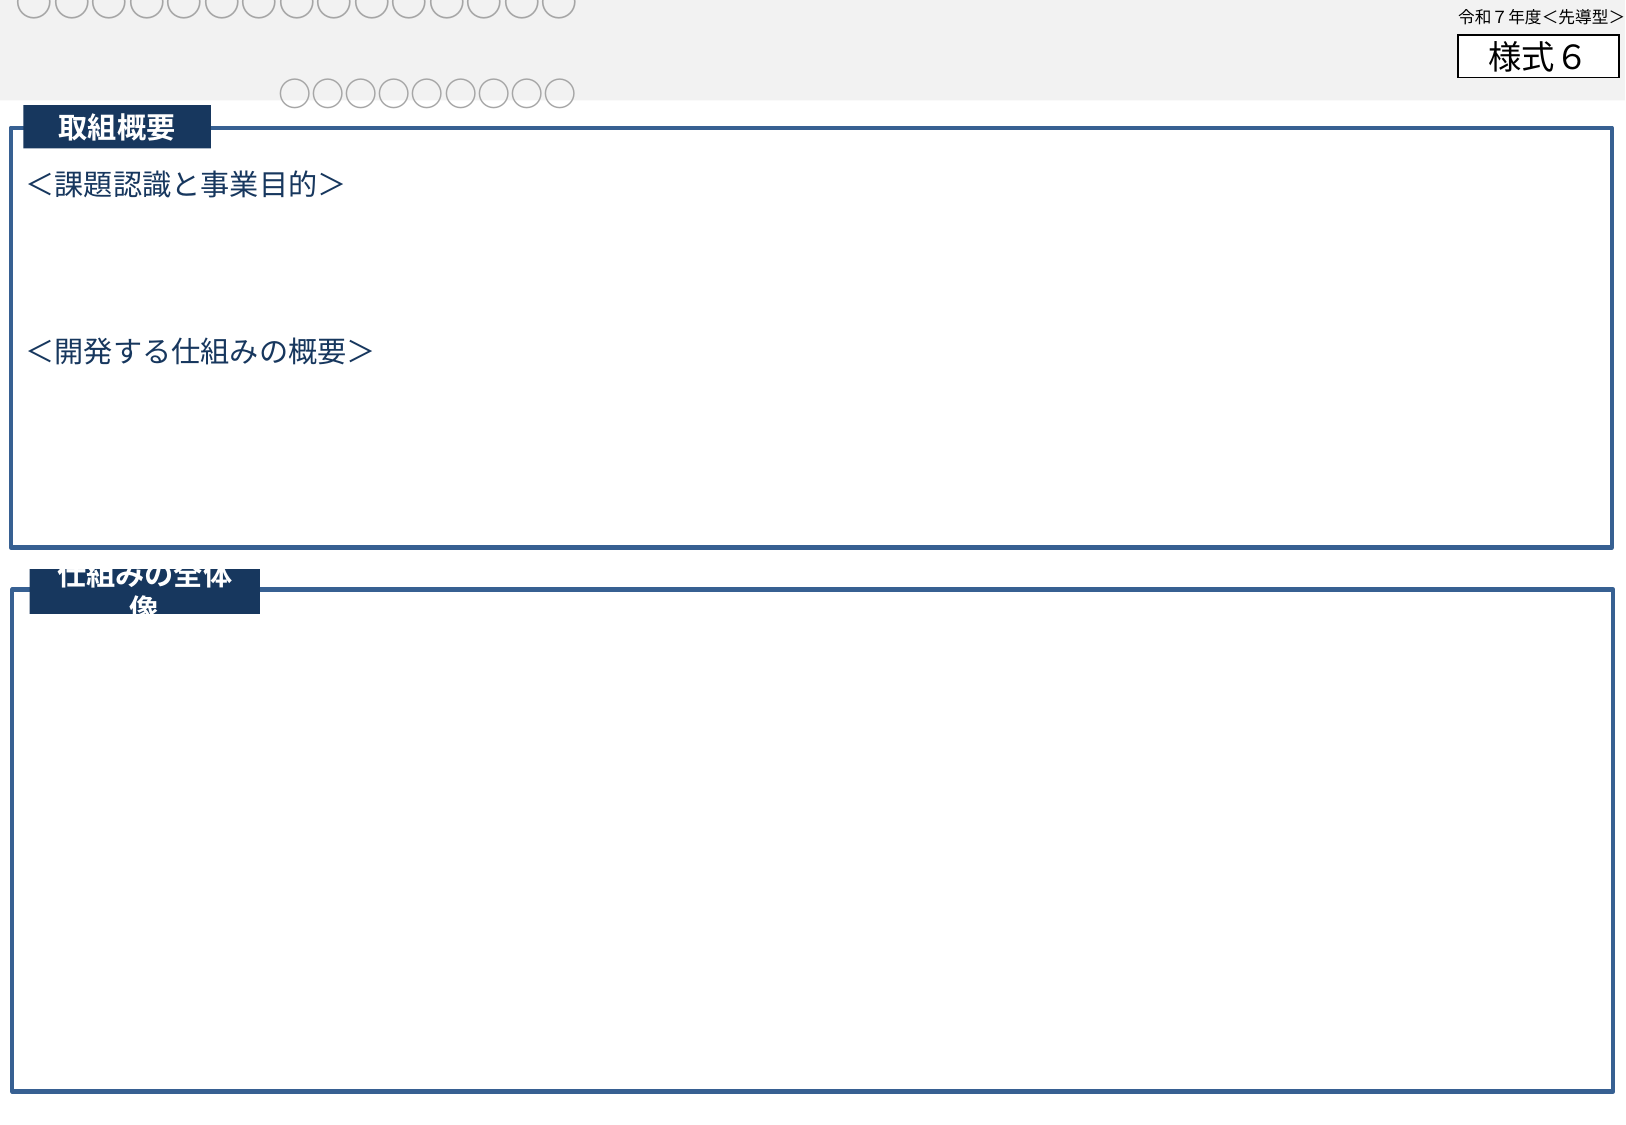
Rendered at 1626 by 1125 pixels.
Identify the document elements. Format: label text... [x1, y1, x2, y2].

title ○○○○○○○○○○○○○○○ ○○○○○○○○○ [0, 7, 1437, 87]
text_box 取組概要 [21, 103, 213, 151]
text_box [10, 587, 1615, 1094]
text_box 仕組みの全体像 [27, 567, 262, 616]
text_box ＜課題認識と事業目的＞ ＜開発する仕組みの概要＞ [9, 126, 1614, 550]
